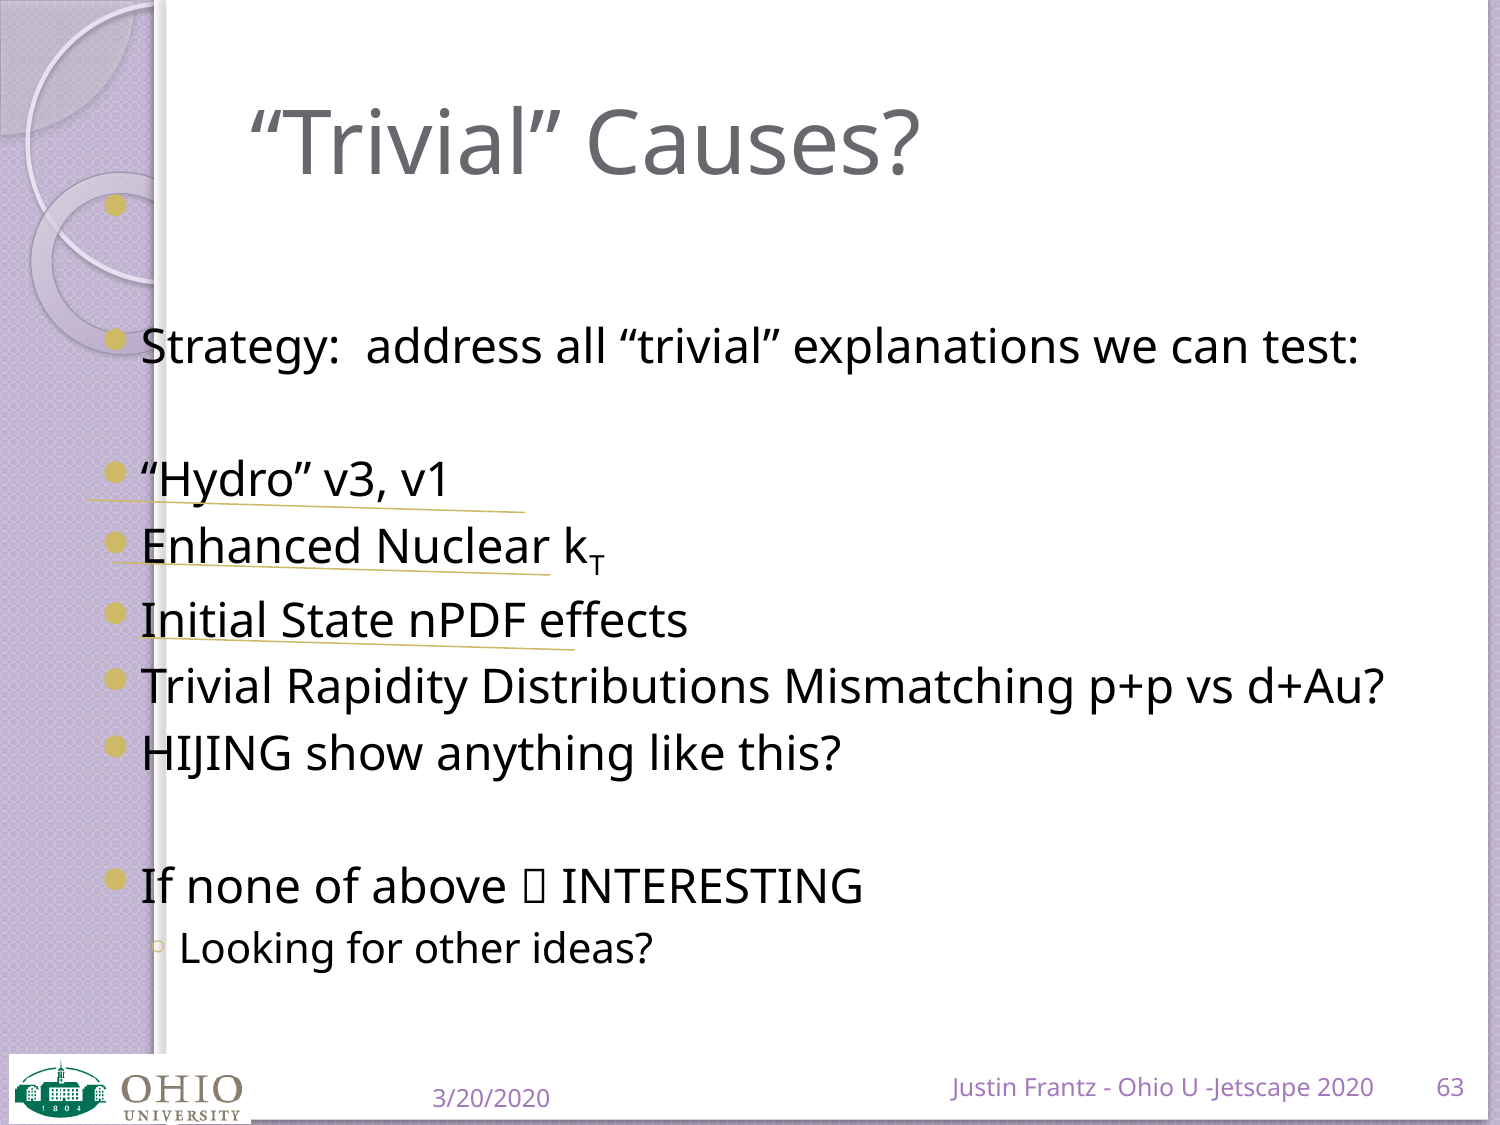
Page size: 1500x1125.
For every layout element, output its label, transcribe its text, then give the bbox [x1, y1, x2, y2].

slide_number 63 [1413, 1034, 1488, 1113]
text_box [87, 499, 526, 513]
picture [9, 1054, 251, 1124]
list Strategy: address all “trivial” explanations we can test: “Hydro” v3, v1 Enhanced Nuclear kT Initial State nPDF effects Trivial Rapidity Distributions Mismatching p+p vs d+Au? HIJING show anything like this? If none of above  INTERESTING Looking for other ideas? [75, 174, 1413, 1038]
title “Trivial” Causes? [235, 45, 1466, 233]
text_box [137, 637, 576, 651]
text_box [112, 562, 551, 576]
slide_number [215, 1041, 566, 1120]
footer Justin Frantz - Ohio U -Jetscape 2020 [937, 1034, 1413, 1113]
